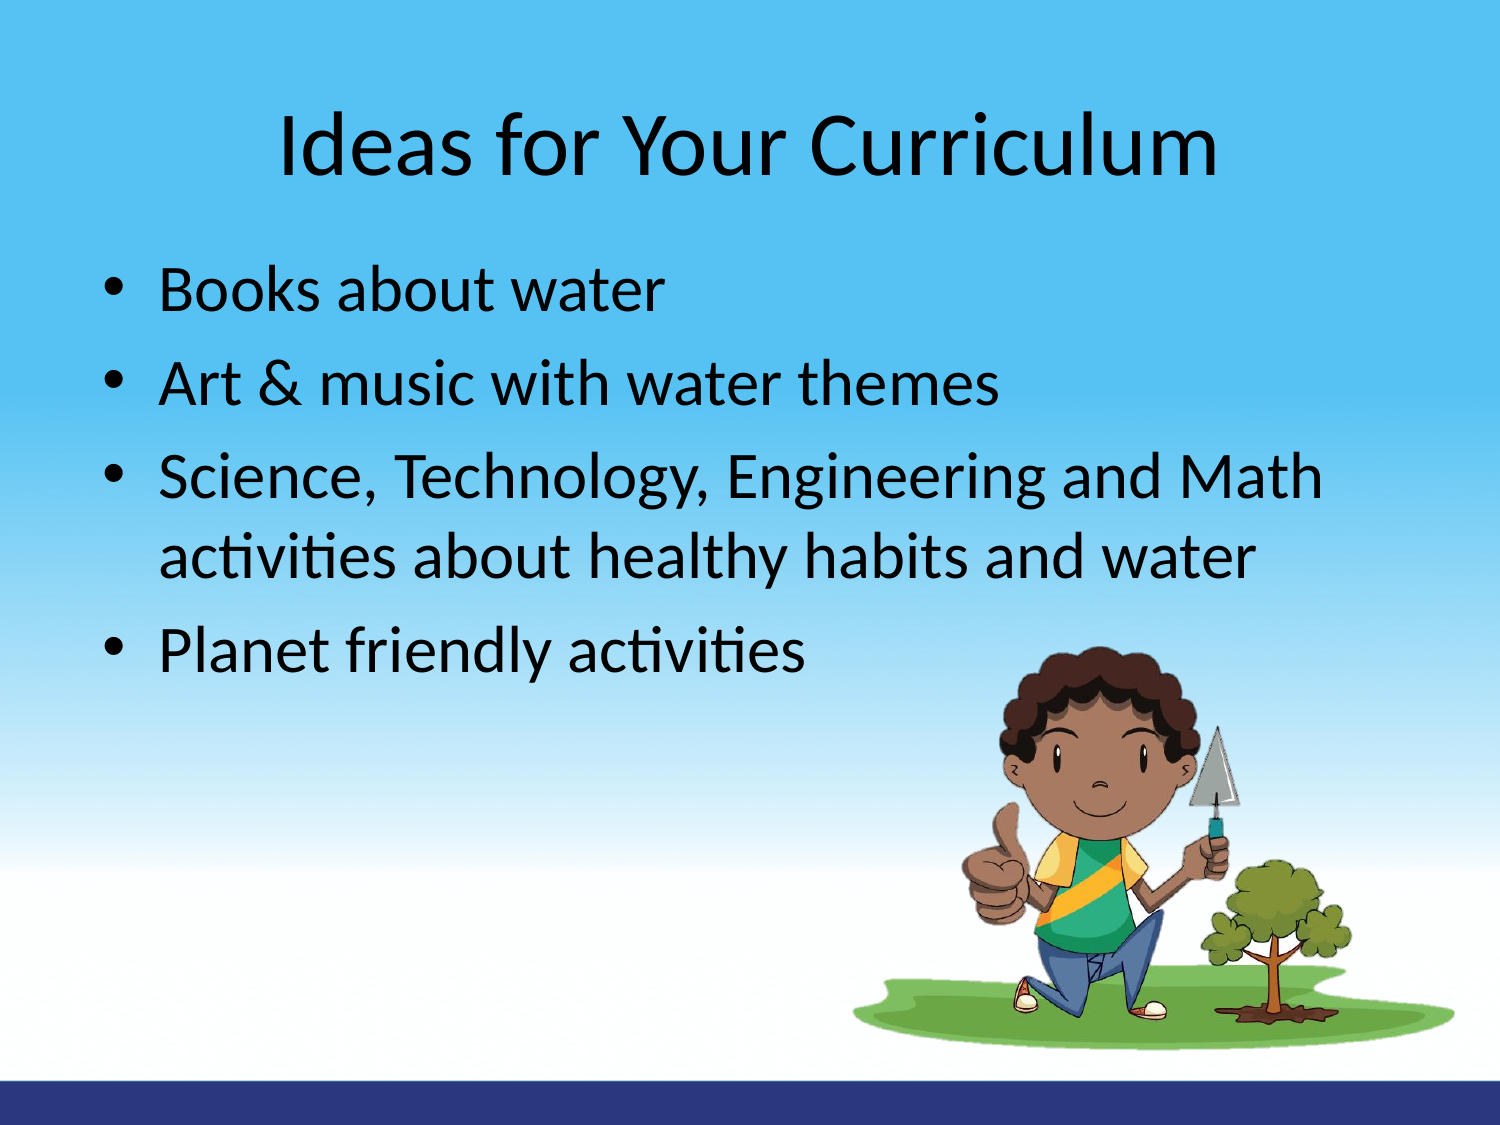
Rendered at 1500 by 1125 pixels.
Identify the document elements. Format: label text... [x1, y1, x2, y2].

list Books about water Art & music with water themes Science, Technology, Engineering and Math activities about healthy habits and water Planet friendly activities [87, 237, 1363, 888]
picture [0, 0, 1500, 1125]
title Ideas for Your Curriculum [75, 45, 1425, 233]
